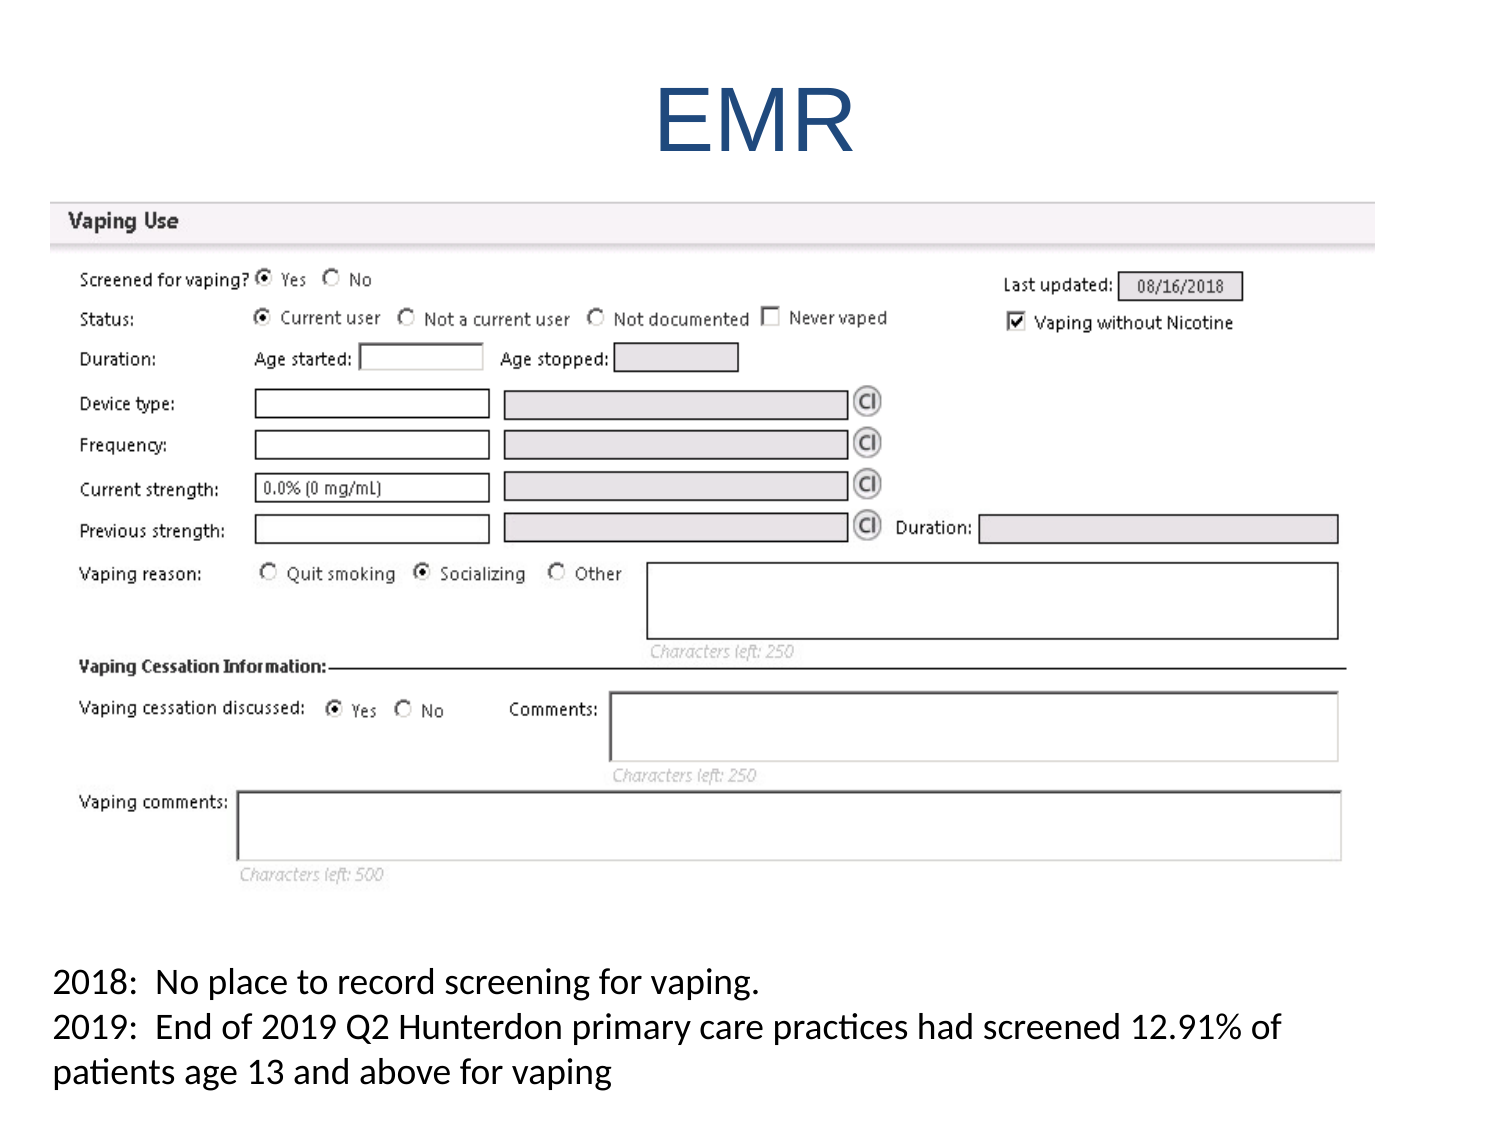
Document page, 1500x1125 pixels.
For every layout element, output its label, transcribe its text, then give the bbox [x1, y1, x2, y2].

picture [50, 194, 1376, 911]
text_box 2018: No place to record screening for vaping. 2019: End of 2019 Q2 Hunterdon primary care practices had screened 12.91% of patients age 13 and above for vaping [37, 949, 1416, 1100]
title EMR [11, 0, 1500, 230]
